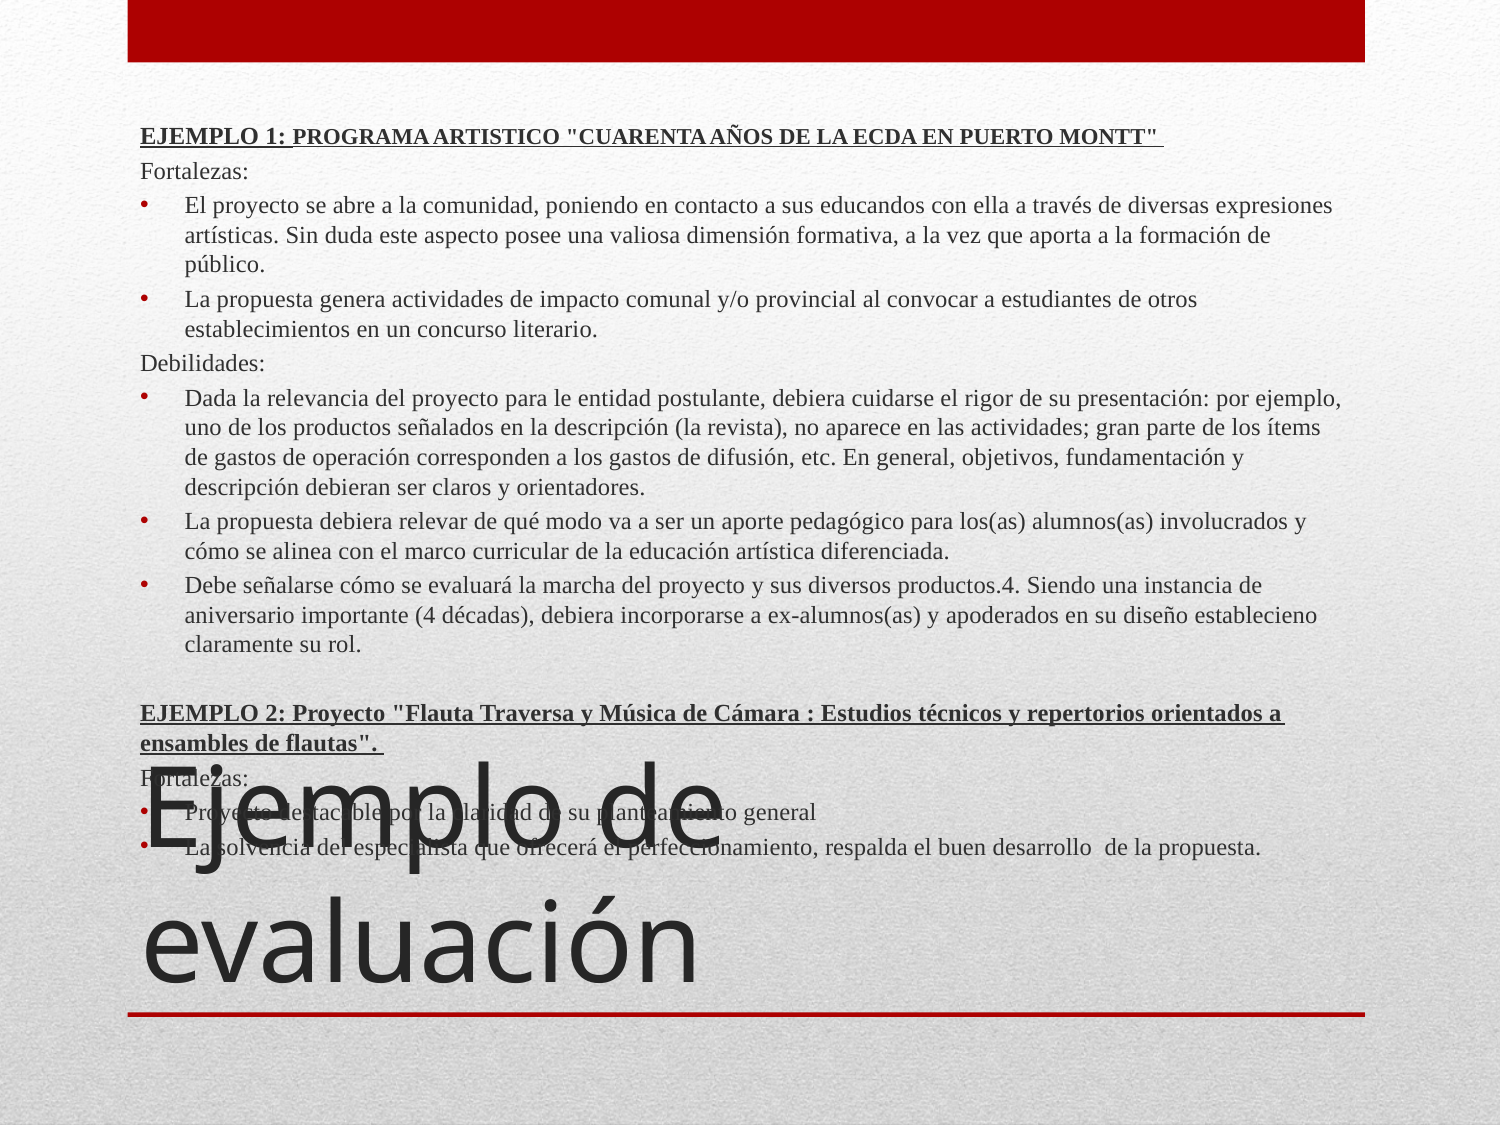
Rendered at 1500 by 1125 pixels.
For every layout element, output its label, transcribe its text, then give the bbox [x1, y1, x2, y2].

list EJEMPLO 1: PROGRAMA ARTISTICO "CUARENTA AÑOS DE LA ECDA EN PUERTO MONTT" Fortalezas: El proyecto se abre a la comunidad, poniendo en contacto a sus educandos con ella a través de diversas expresiones artísticas. Sin duda este aspecto posee una valiosa dimensión formativa, a la vez que aporta a la formación de público. La propuesta genera actividades de impacto comunal y/o provincial al convocar a estudiantes de otros establecimientos en un concurso literario. Debilidades: Dada la relevancia del proyecto para le entidad postulante, debiera cuidarse el rigor de su presentación: por ejemplo, uno de los productos señalados en la descripción (la revista), no aparece en las actividades; gran parte de los ítems de gastos de operación corresponden a los gastos de difusión, etc. En general, objetivos, fundamentación y descripción debieran ser claros y orientadores. La propuesta debiera relevar de qué modo va a ser un aporte pedagógico para los(as) alumnos(as) involucrados y cómo se alinea con el marco curricular de la educación artística diferenciada. Debe señalarse cómo se evaluará la marcha del proyecto y sus diversos productos.4. Siendo una instancia de aniversario importante (4 décadas), debiera incorporarse a ex-alumnos(as) y apoderados en su diseño establecieno claramente su rol. EJEMPLO 2: Proyecto "Flauta Traversa y Música de Cámara : Estudios técnicos y repertorios orientados a ensambles de flautas". Fortalezas: Proyecto destacable por la claridad de su planteamiento general La solvencia del especialista que ofrecerá el perfeccionamiento, respalda el buen desarrollo de la propuesta. [125, 112, 1363, 870]
title Ejemplo de evaluación [125, 870, 1238, 1013]
